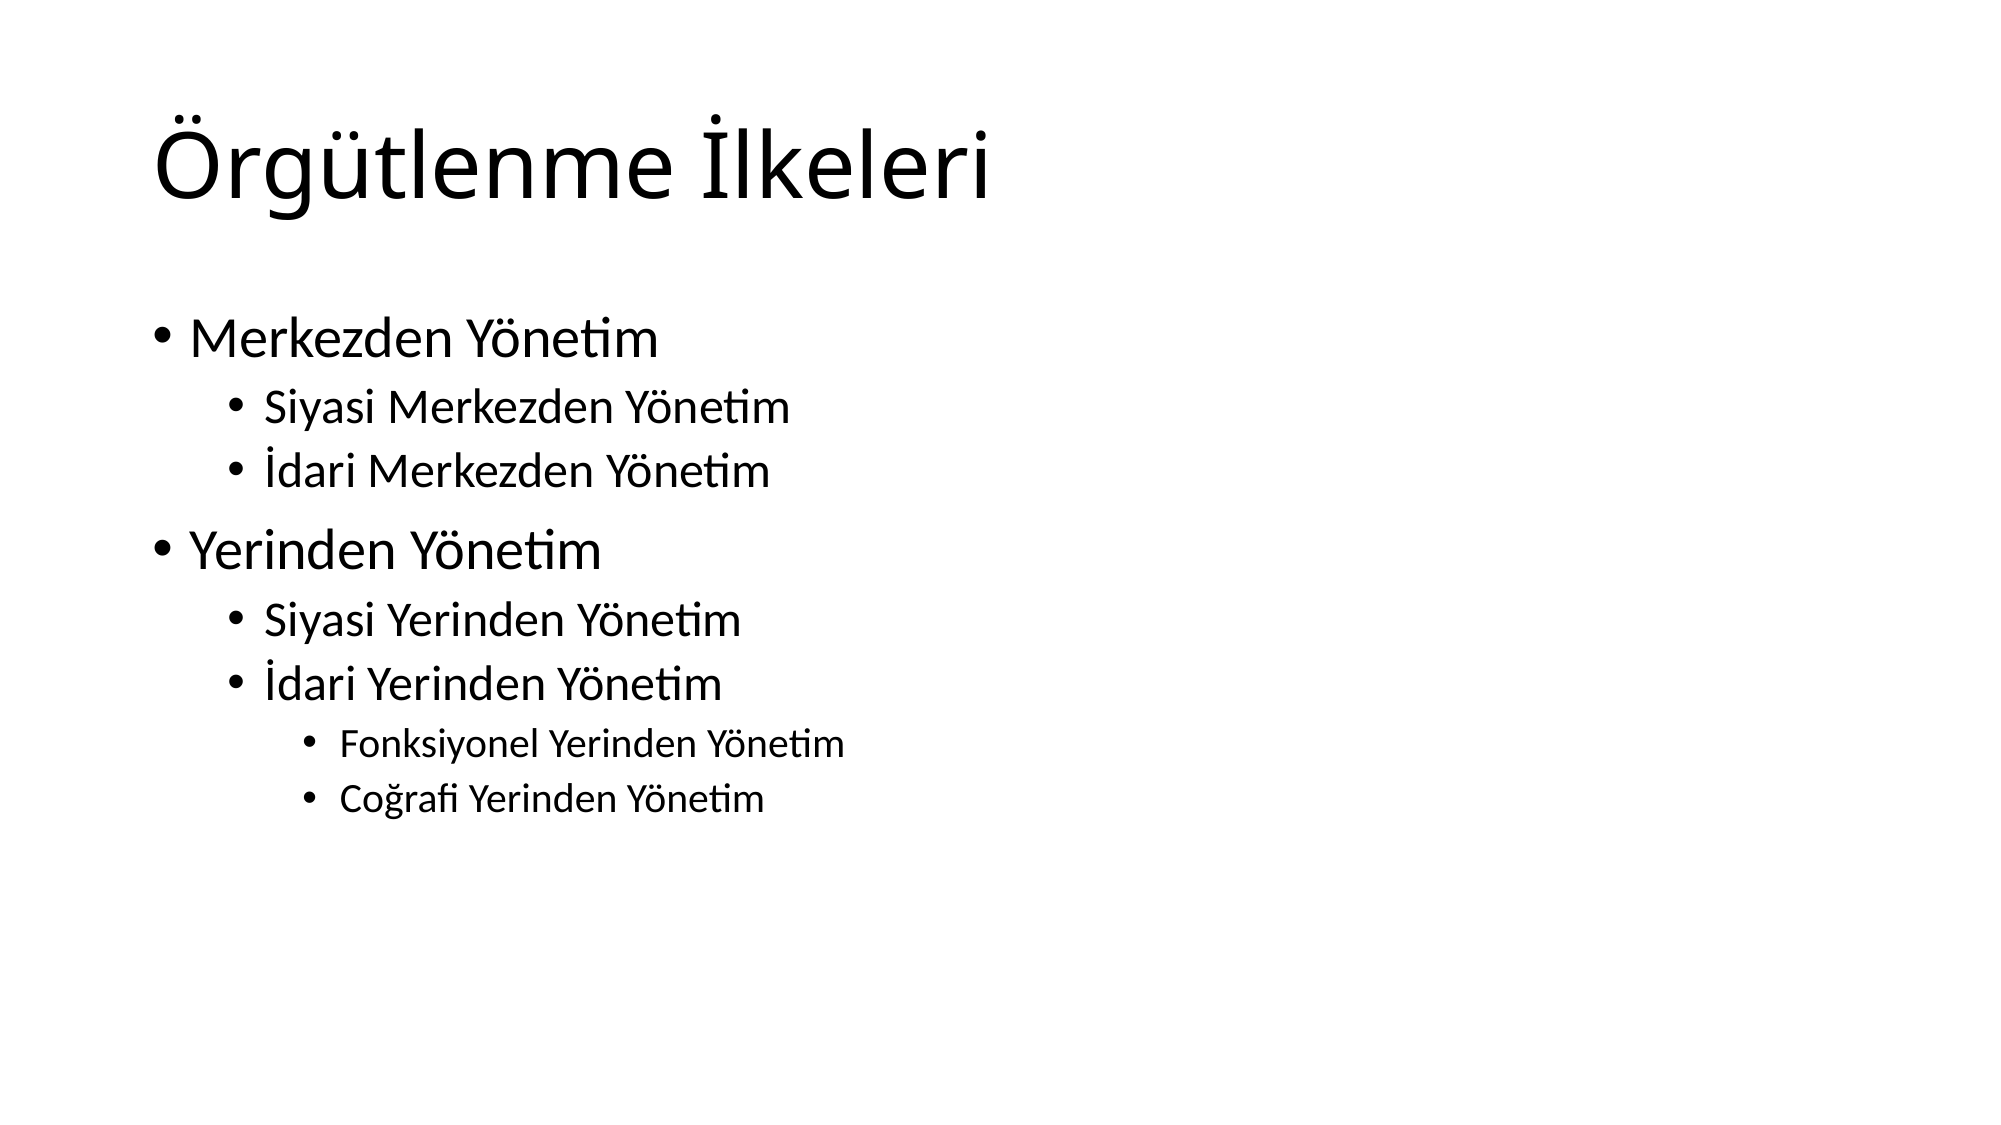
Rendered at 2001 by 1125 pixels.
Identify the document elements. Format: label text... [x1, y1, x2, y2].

title Örgütlenme İlkeleri [137, 59, 1863, 278]
list Merkezden Yönetim Siyasi Merkezden Yönetim İdari Merkezden Yönetim Yerinden Yönetim Siyasi Yerinden Yönetim İdari Yerinden Yönetim Fonksiyonel Yerinden Yönetim Coğrafi Yerinden Yönetim [137, 299, 1863, 1014]
